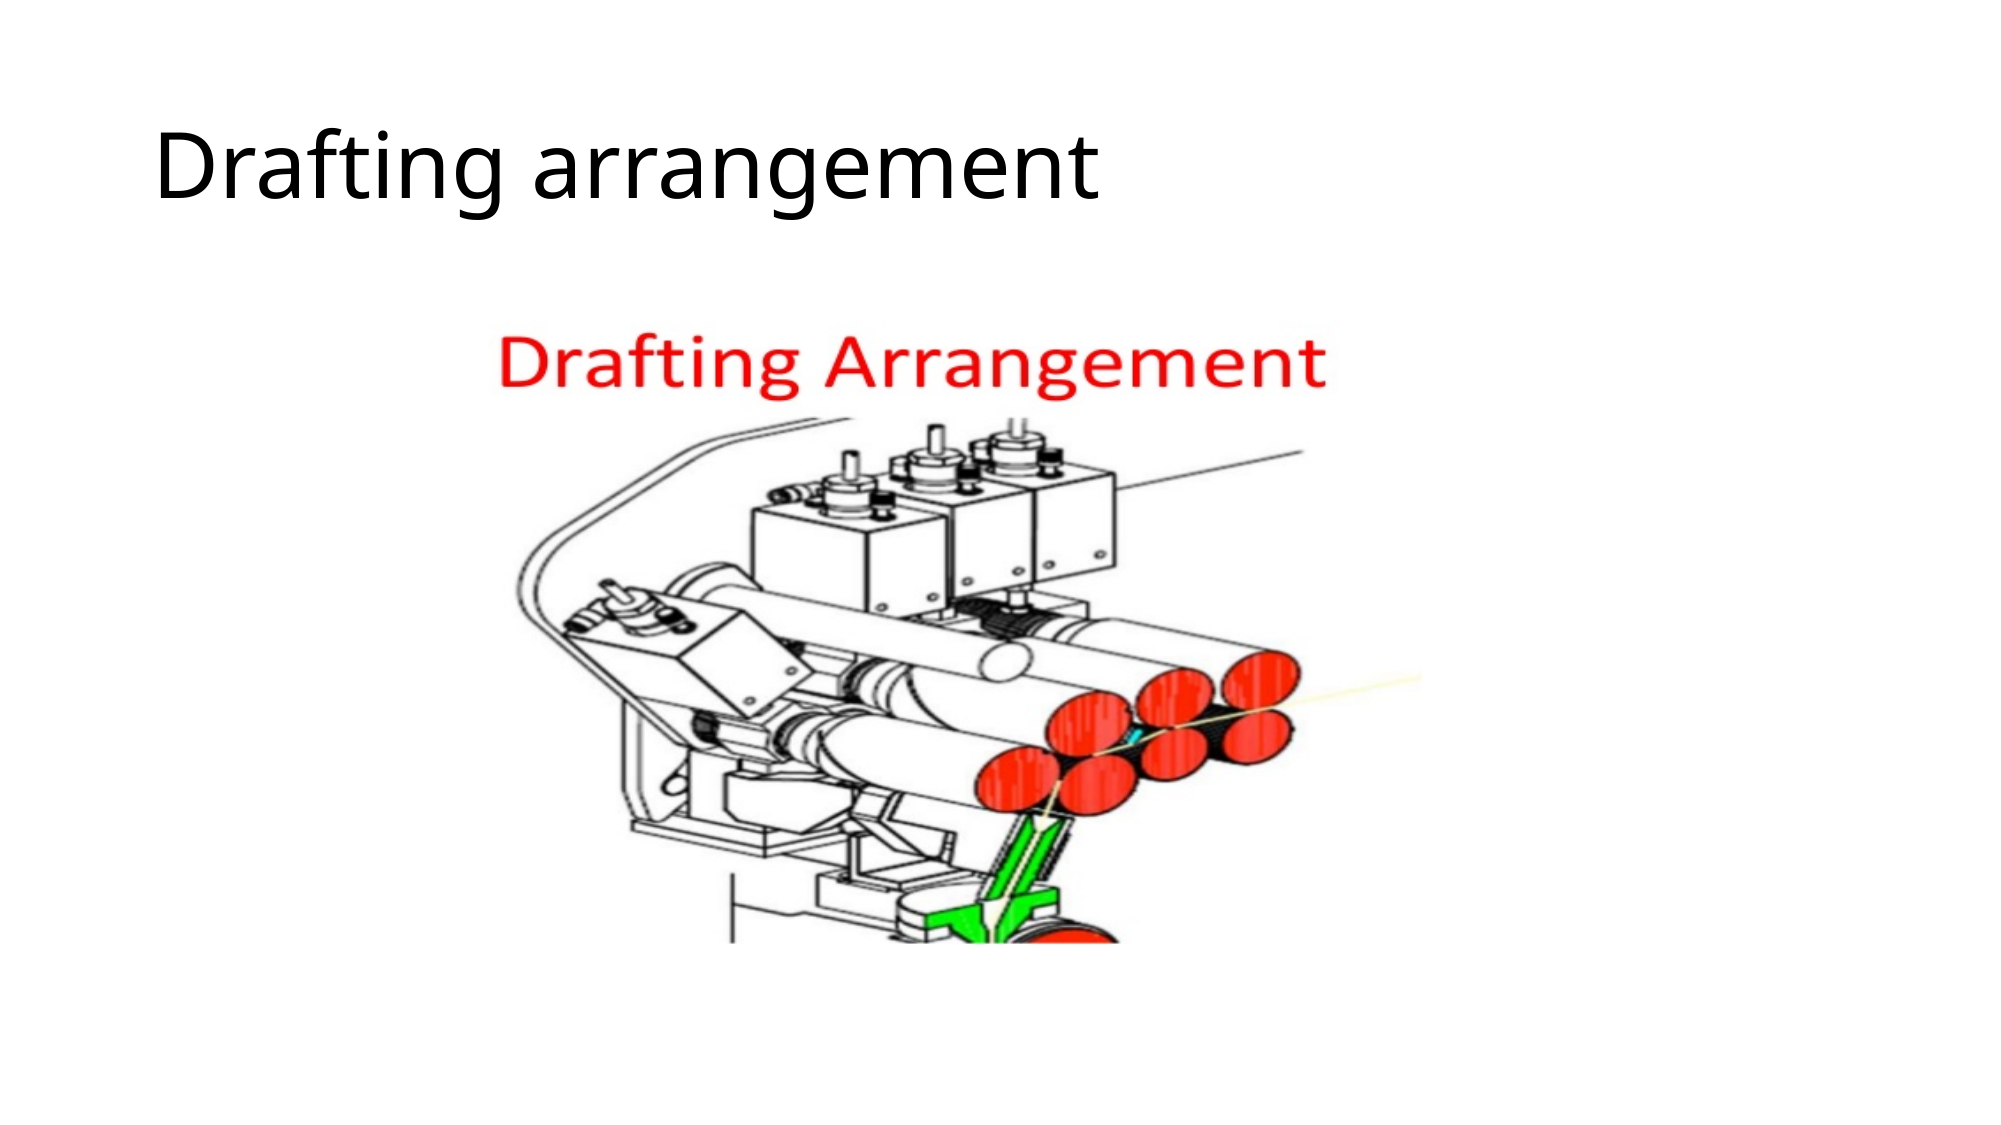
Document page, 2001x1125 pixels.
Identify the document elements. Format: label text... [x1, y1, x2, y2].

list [348, 299, 1476, 1014]
title Drafting arrangement [137, 59, 1863, 278]
